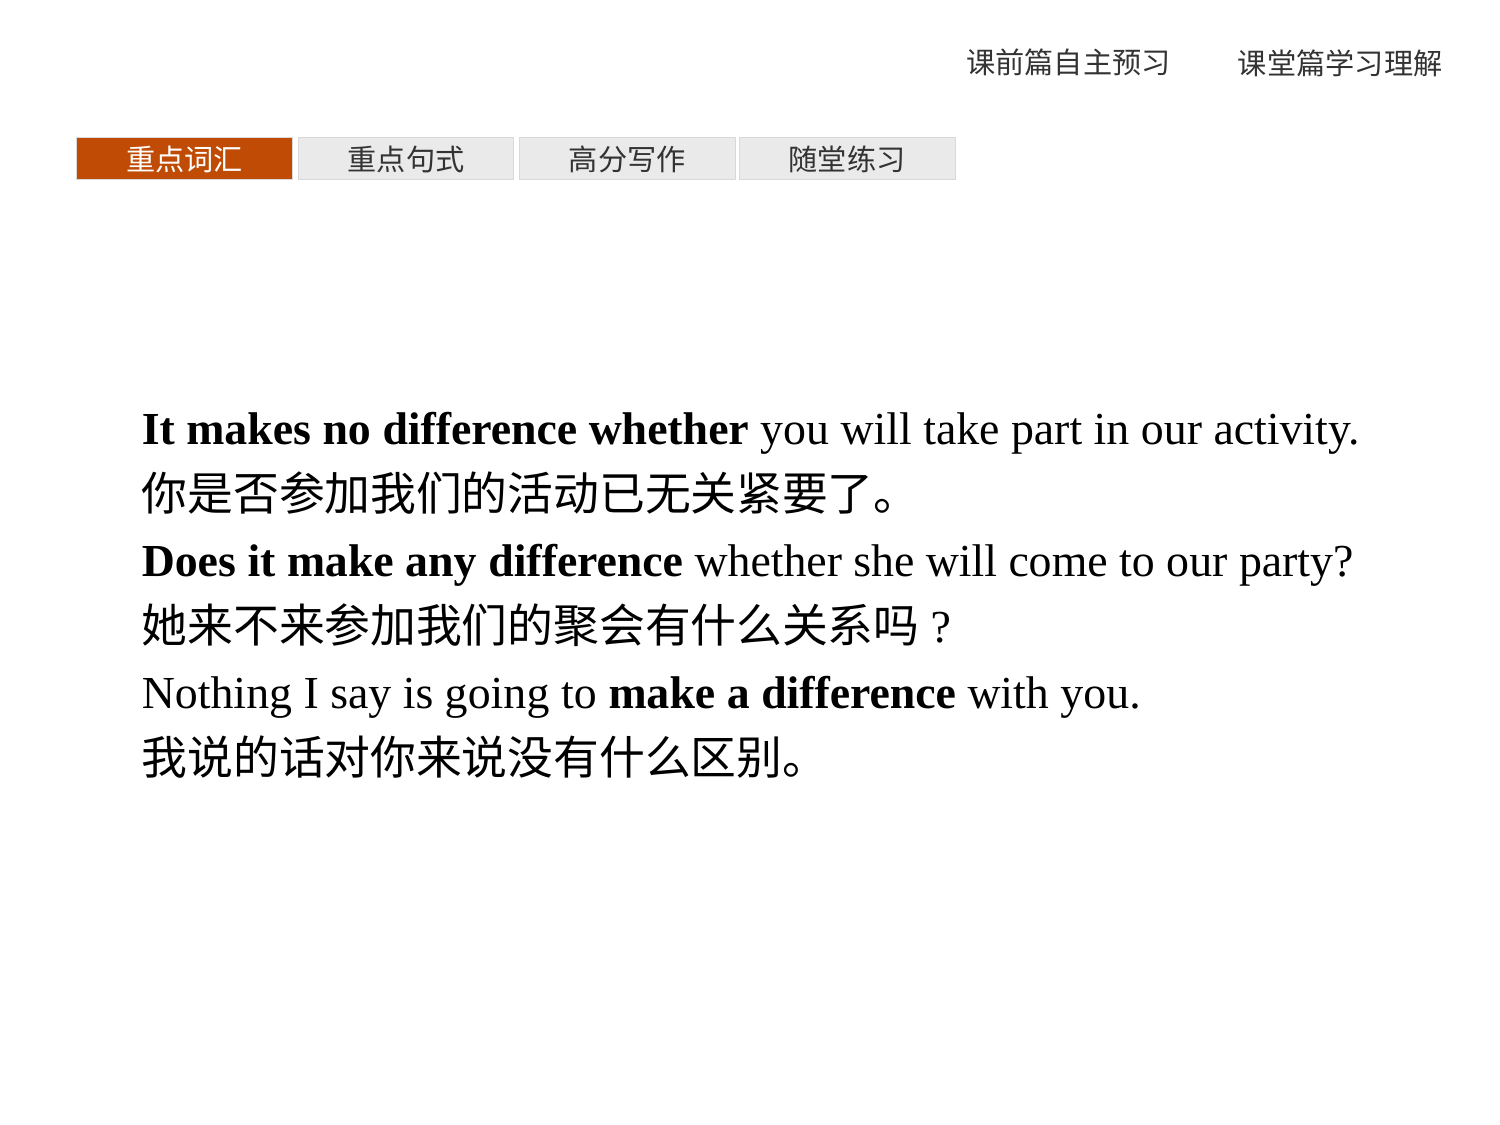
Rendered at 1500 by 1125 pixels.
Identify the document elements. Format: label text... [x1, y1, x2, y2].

text_box 高分写作 [519, 136, 736, 181]
text_box 随堂练习 [738, 136, 956, 181]
text_box 重点词汇 [76, 136, 293, 181]
text_box 重点句式 [297, 136, 515, 181]
text_box It makes no difference whether you will take part in our activity. 你是否参加我们的活动已无关紧要了。 Does it make any difference whether she will come to our party? 她来不来参加我们的聚会有什么关系吗? Nothing I say is going to make a difference with you. 我说的话对你来说没有什么区别。 [83, 380, 1417, 791]
